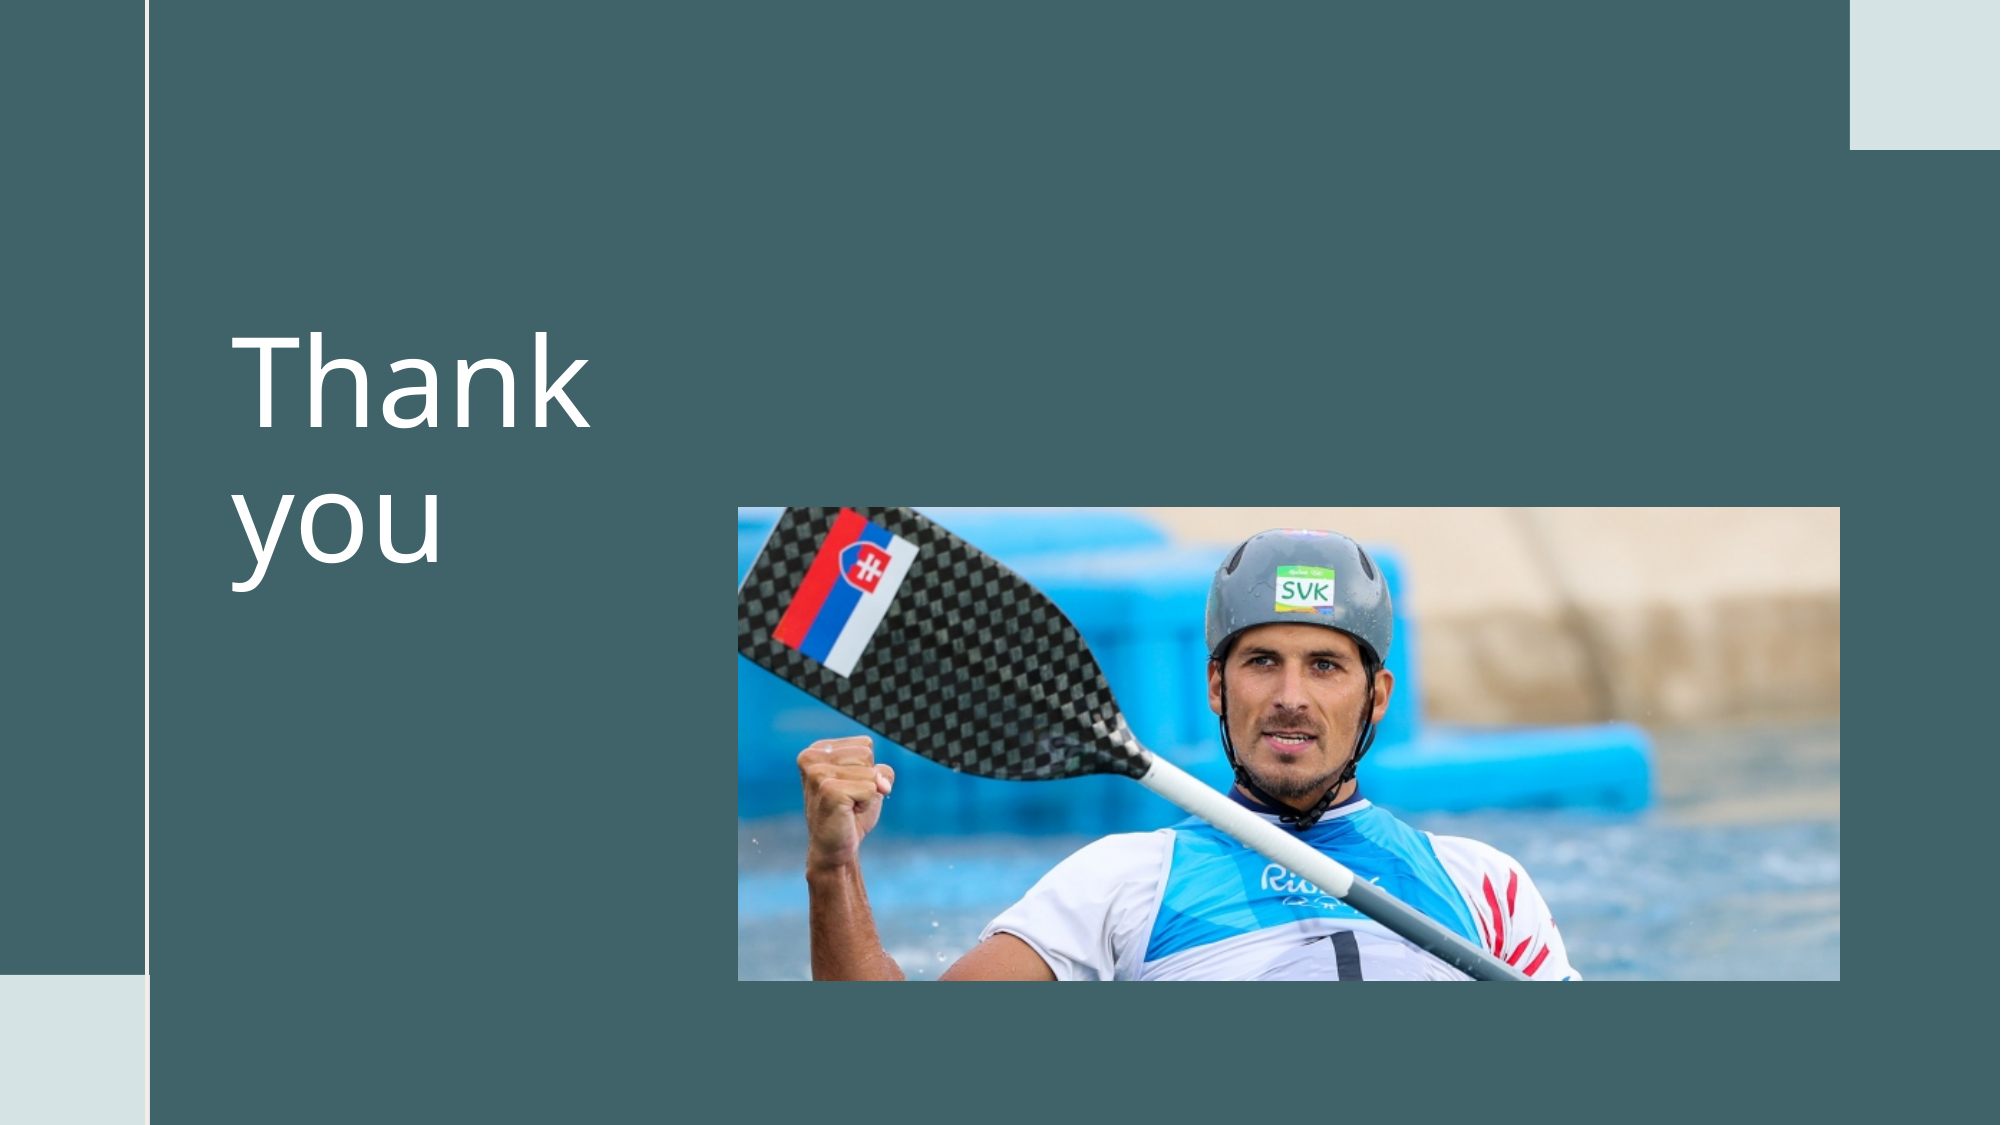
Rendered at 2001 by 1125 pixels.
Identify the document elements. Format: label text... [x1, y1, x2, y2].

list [737, 507, 1841, 981]
title Thank you [216, 123, 1031, 597]
